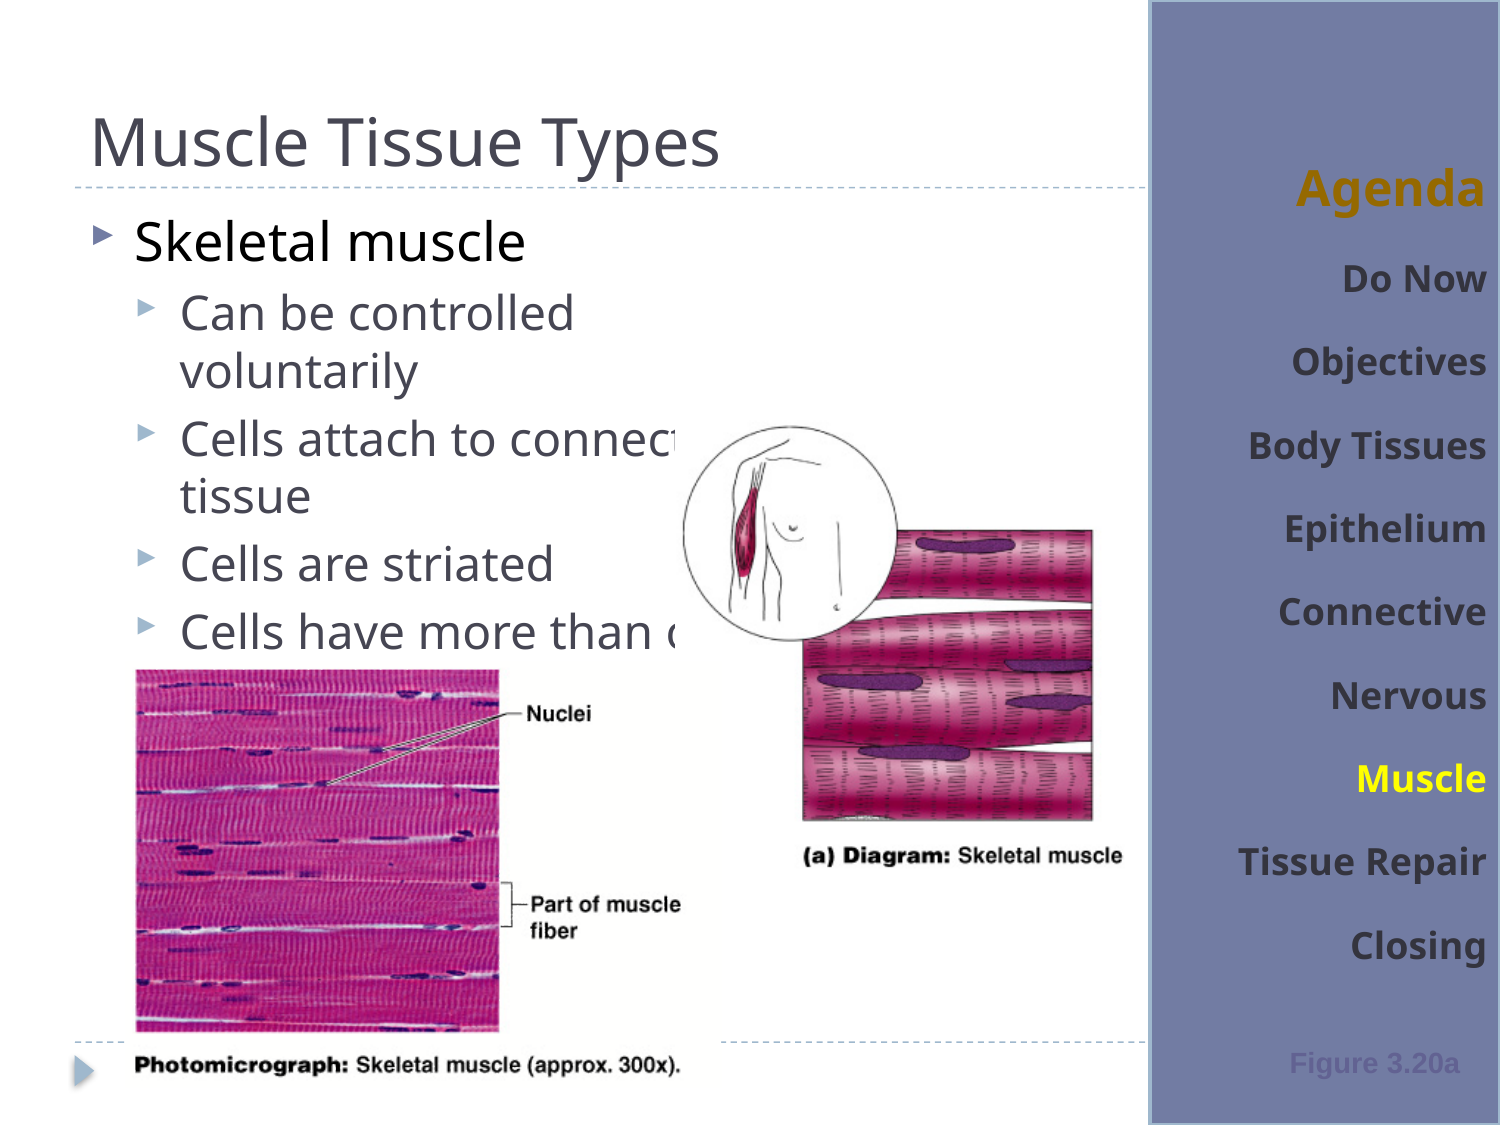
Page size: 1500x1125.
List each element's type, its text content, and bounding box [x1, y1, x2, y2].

text_box Figure 3.20a [1274, 1037, 1475, 1088]
picture [124, 412, 1138, 1088]
title Muscle Tissue Types [75, 24, 1150, 188]
list Skeletal muscle Can be controlled voluntarily Cells attach to connective tissue Cells are striated Cells have more than one nucleus [74, 200, 813, 1063]
text_box Agenda Do Now Objectives Body Tissues Epithelium Connective Nervous Muscle Tissue Repair Closing [1149, 170, 1488, 975]
